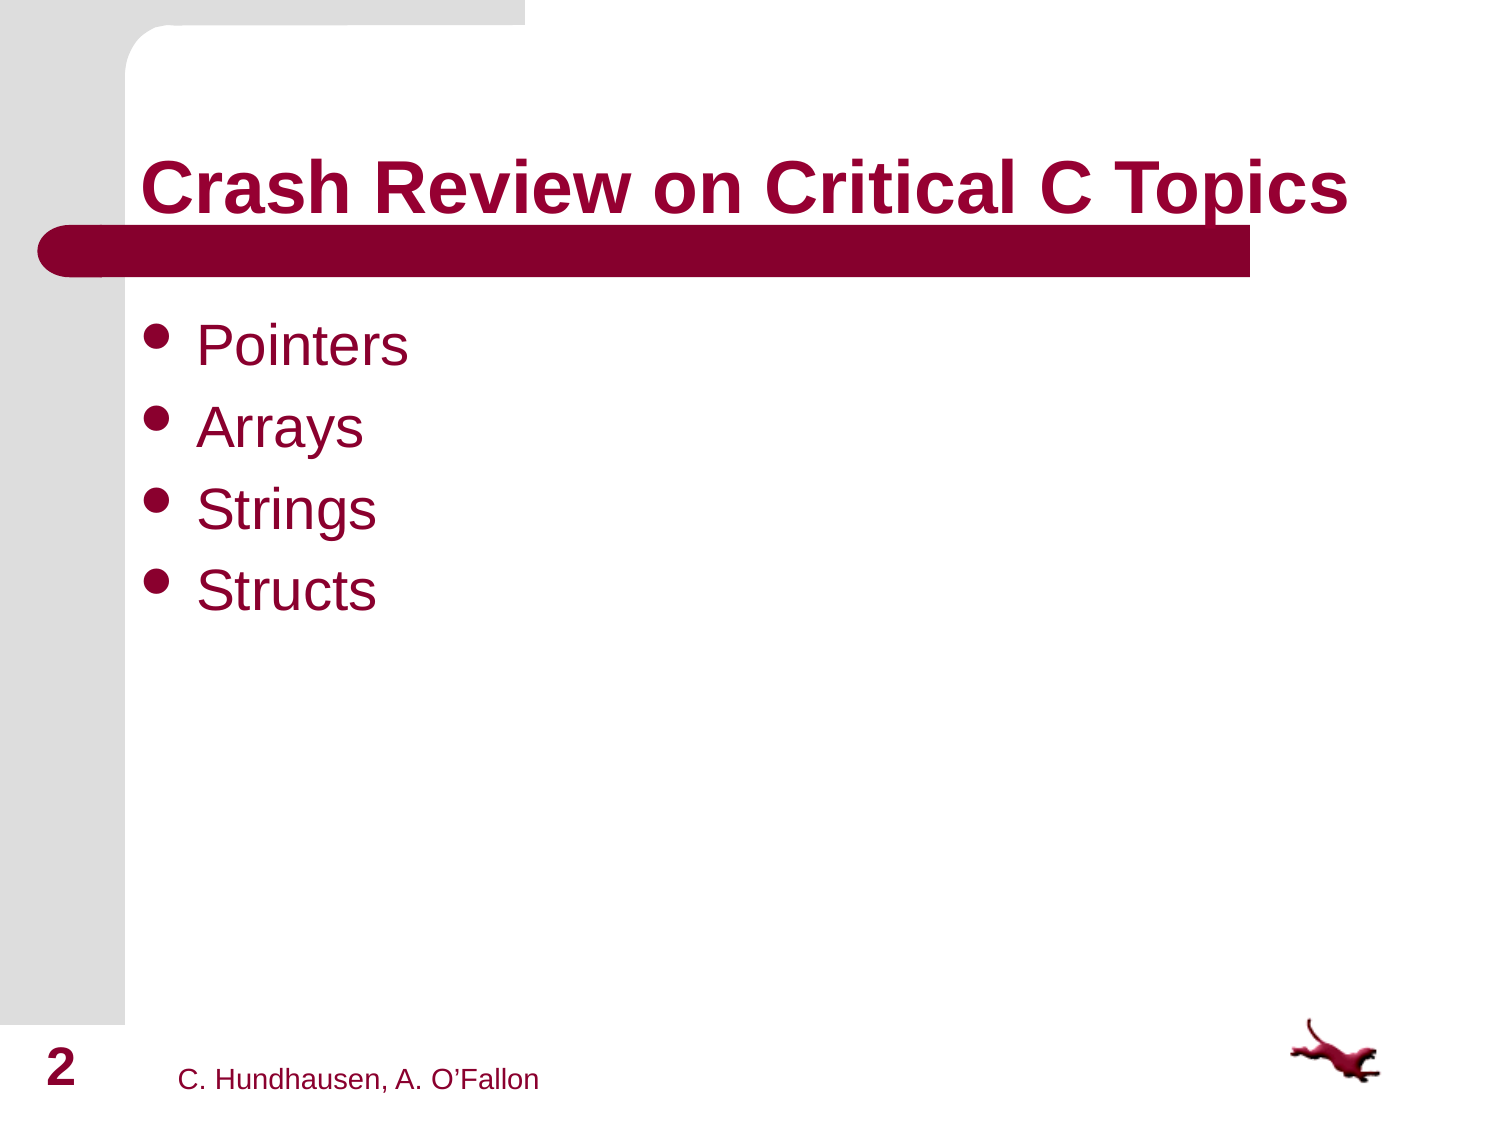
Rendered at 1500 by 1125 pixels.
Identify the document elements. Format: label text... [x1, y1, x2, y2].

picture [1275, 1012, 1400, 1091]
slide_number C. Hundhausen, A. O’Fallon [162, 1025, 725, 1103]
title Crash Review on Critical C Topics [125, 50, 1425, 238]
list Pointers Arrays Strings Structs [125, 299, 1387, 911]
slide_number 2 [13, 1023, 111, 1105]
